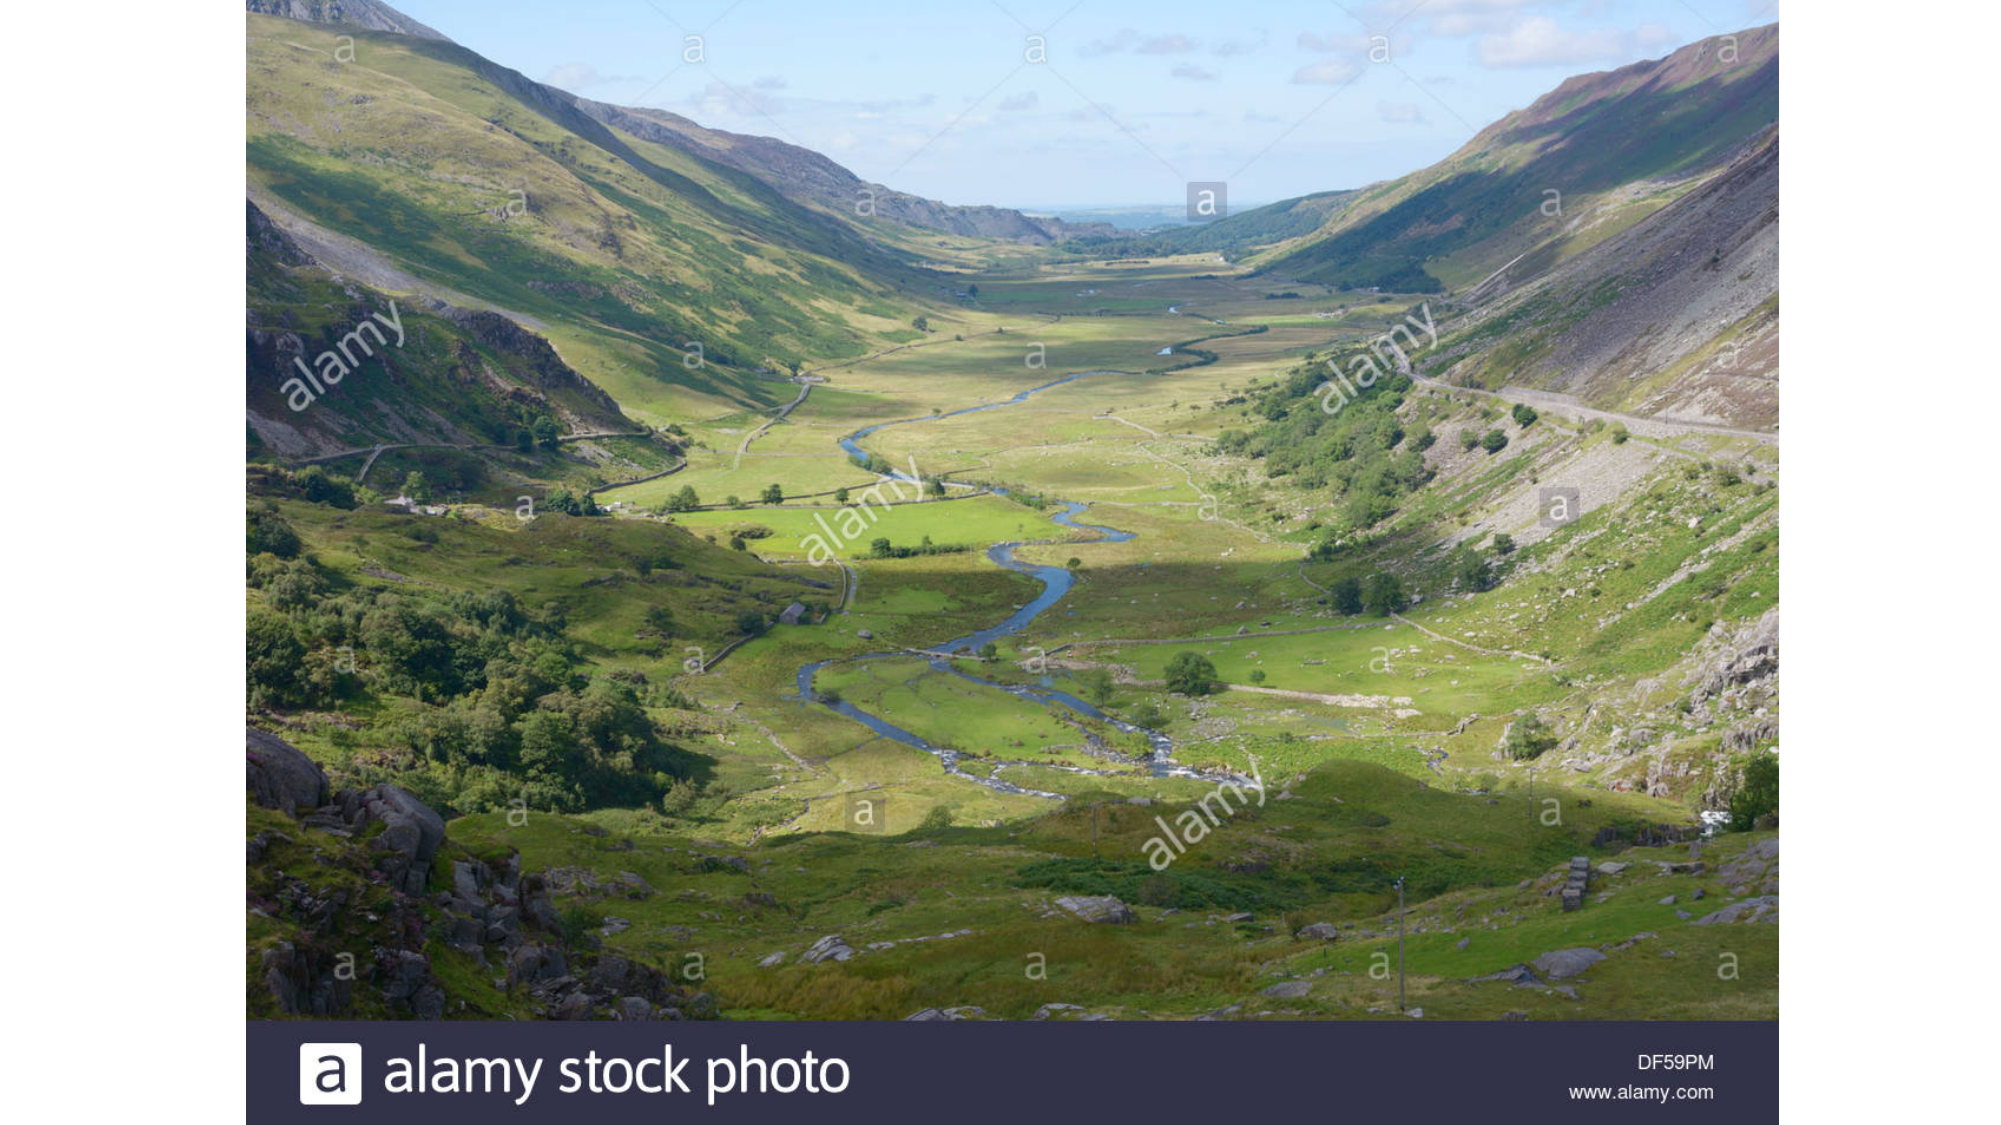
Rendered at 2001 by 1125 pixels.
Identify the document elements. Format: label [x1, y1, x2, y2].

picture [246, 0, 1779, 1125]
